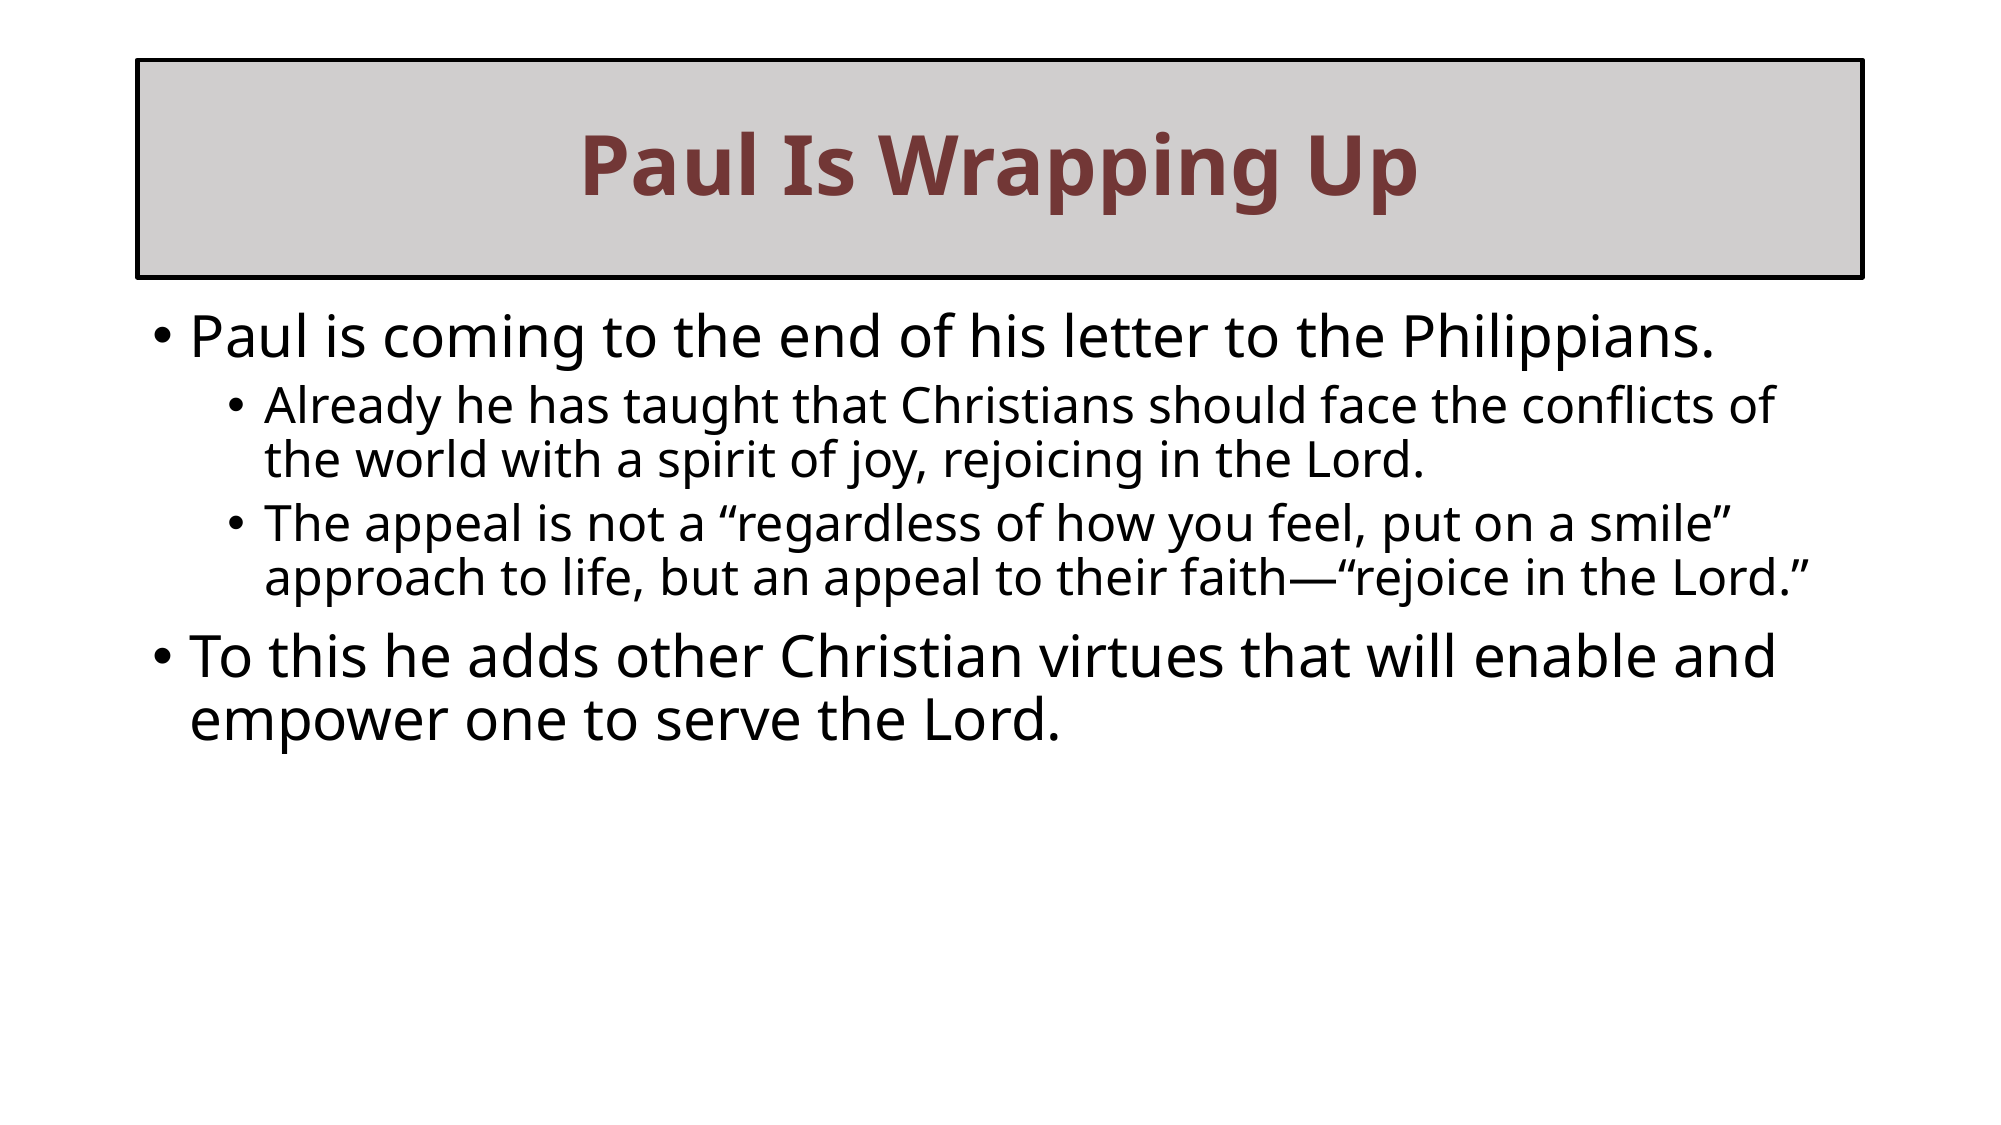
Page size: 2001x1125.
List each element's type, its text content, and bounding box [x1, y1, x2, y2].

list Paul is coming to the end of his letter to the Philippians. Already he has taught that Christians should face the conflicts of the world with a spirit of joy, rejoicing in the Lord. The appeal is not a “regardless of how you feel, put on a smile” approach to life, but an appeal to their faith—“rejoice in the Lord.” To this he adds other Christian virtues that will enable and empower one to serve the Lord. [137, 299, 1863, 1014]
title Paul Is Wrapping Up [135, 58, 1865, 280]
